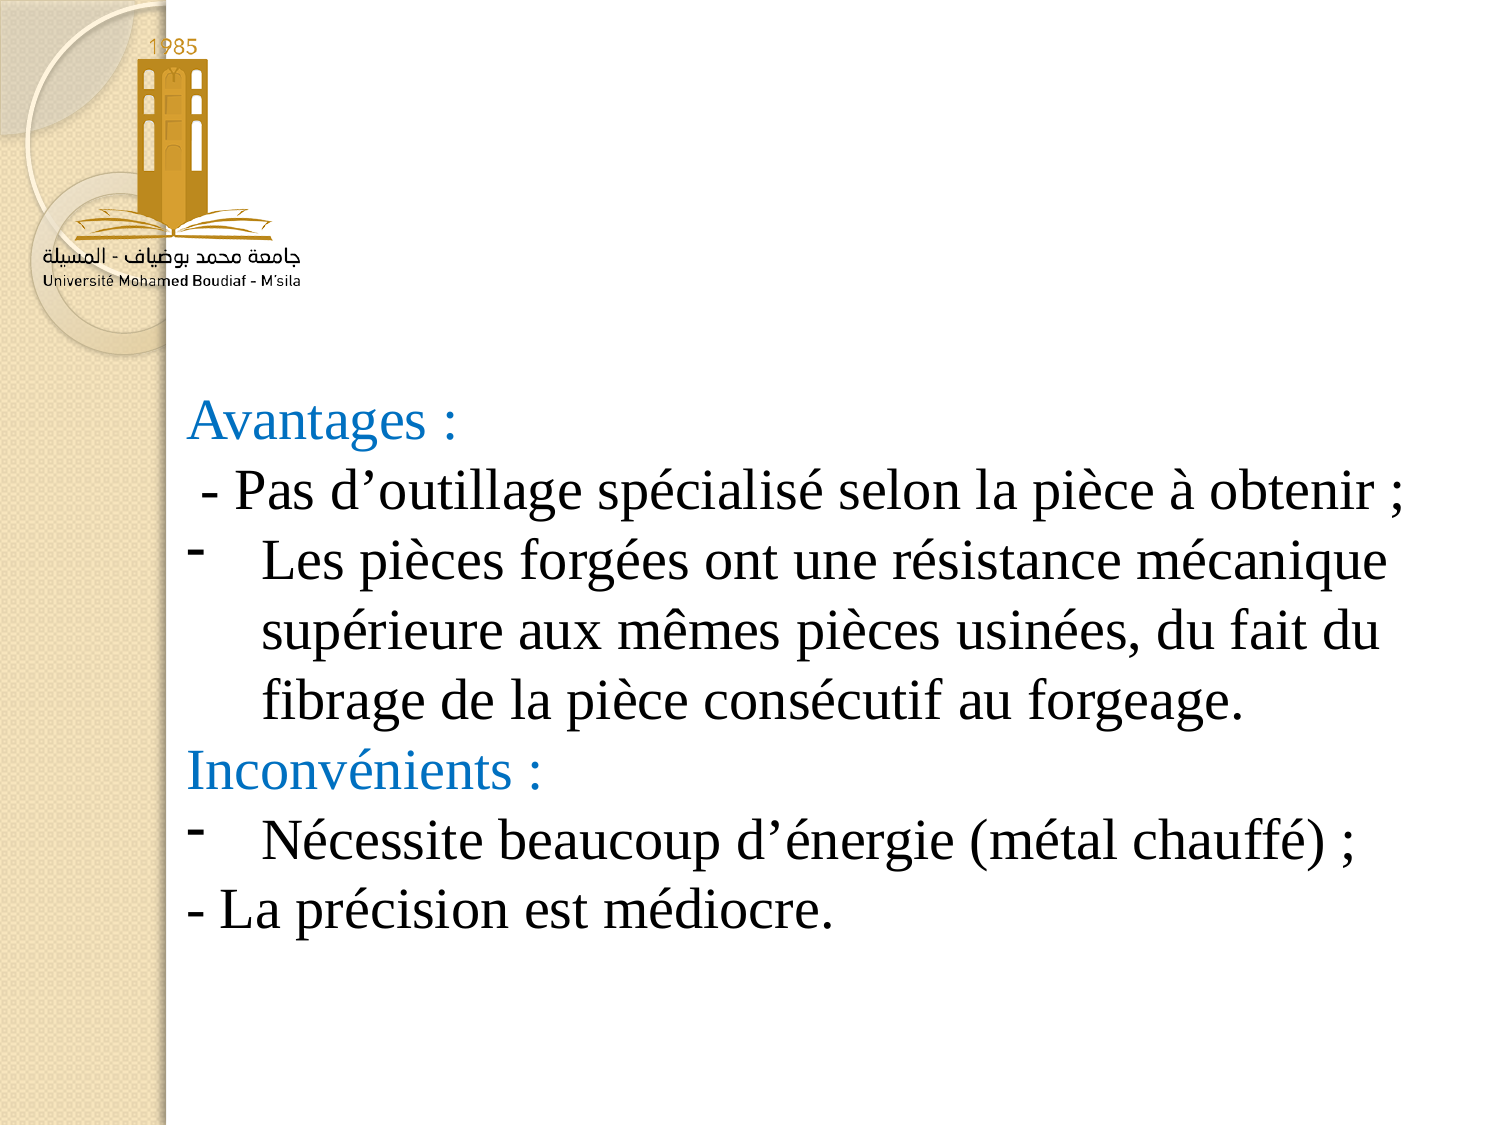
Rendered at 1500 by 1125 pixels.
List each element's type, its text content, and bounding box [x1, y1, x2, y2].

picture [42, 38, 300, 286]
text_box Avantages : - Pas d’outillage spécialisé selon la pièce à obtenir ; Les pièces forgées ont une résistance mécanique supérieure aux mêmes pièces usinées, du fait du fibrage de la pièce consécutif au forgeage. Inconvénients : Nécessite beaucoup d’énergie (métal chauffé) ; - La précision est médiocre. [171, 373, 1471, 949]
